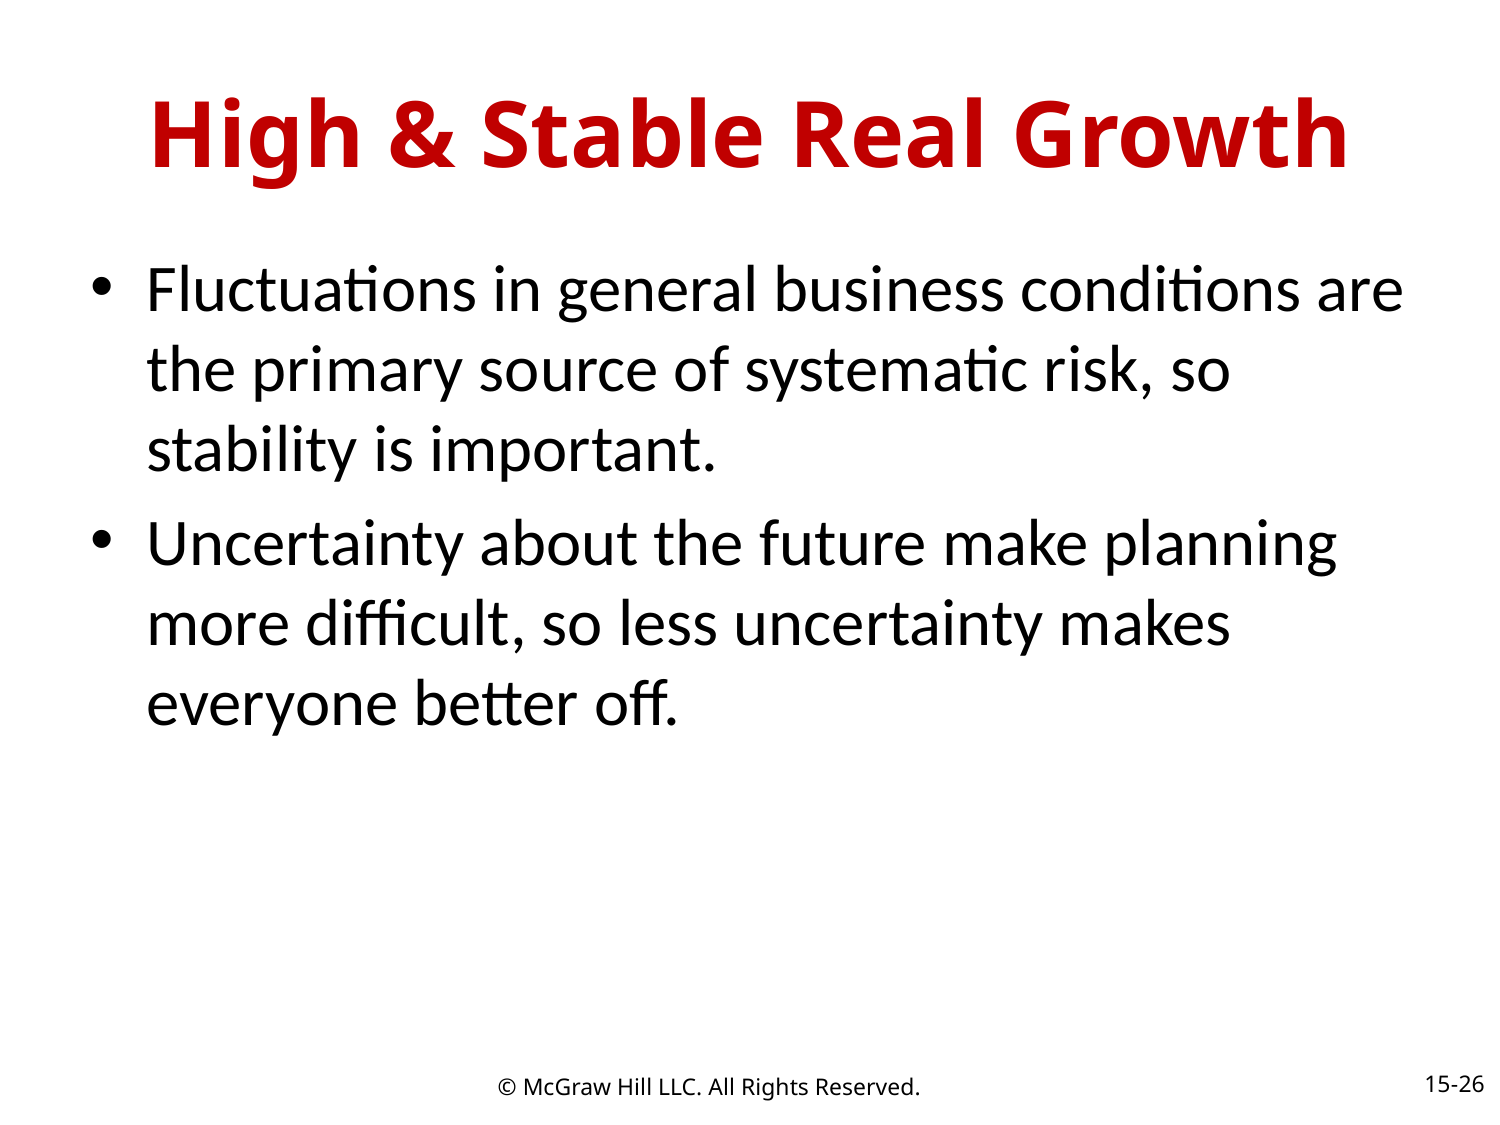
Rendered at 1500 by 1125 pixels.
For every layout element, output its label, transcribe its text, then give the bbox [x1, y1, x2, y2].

title High & Stable Real Growth [75, 37, 1425, 225]
list Fluctuations in general business conditions are the primary source of systematic risk, so stability is important. Uncertainty about the future make planning more difficult, so less uncertainty makes everyone better off. [75, 237, 1438, 975]
footer © McGraw Hill LLC. All Rights Reserved. [425, 1065, 1000, 1125]
slide_number 15-26 [1287, 1062, 1500, 1125]
